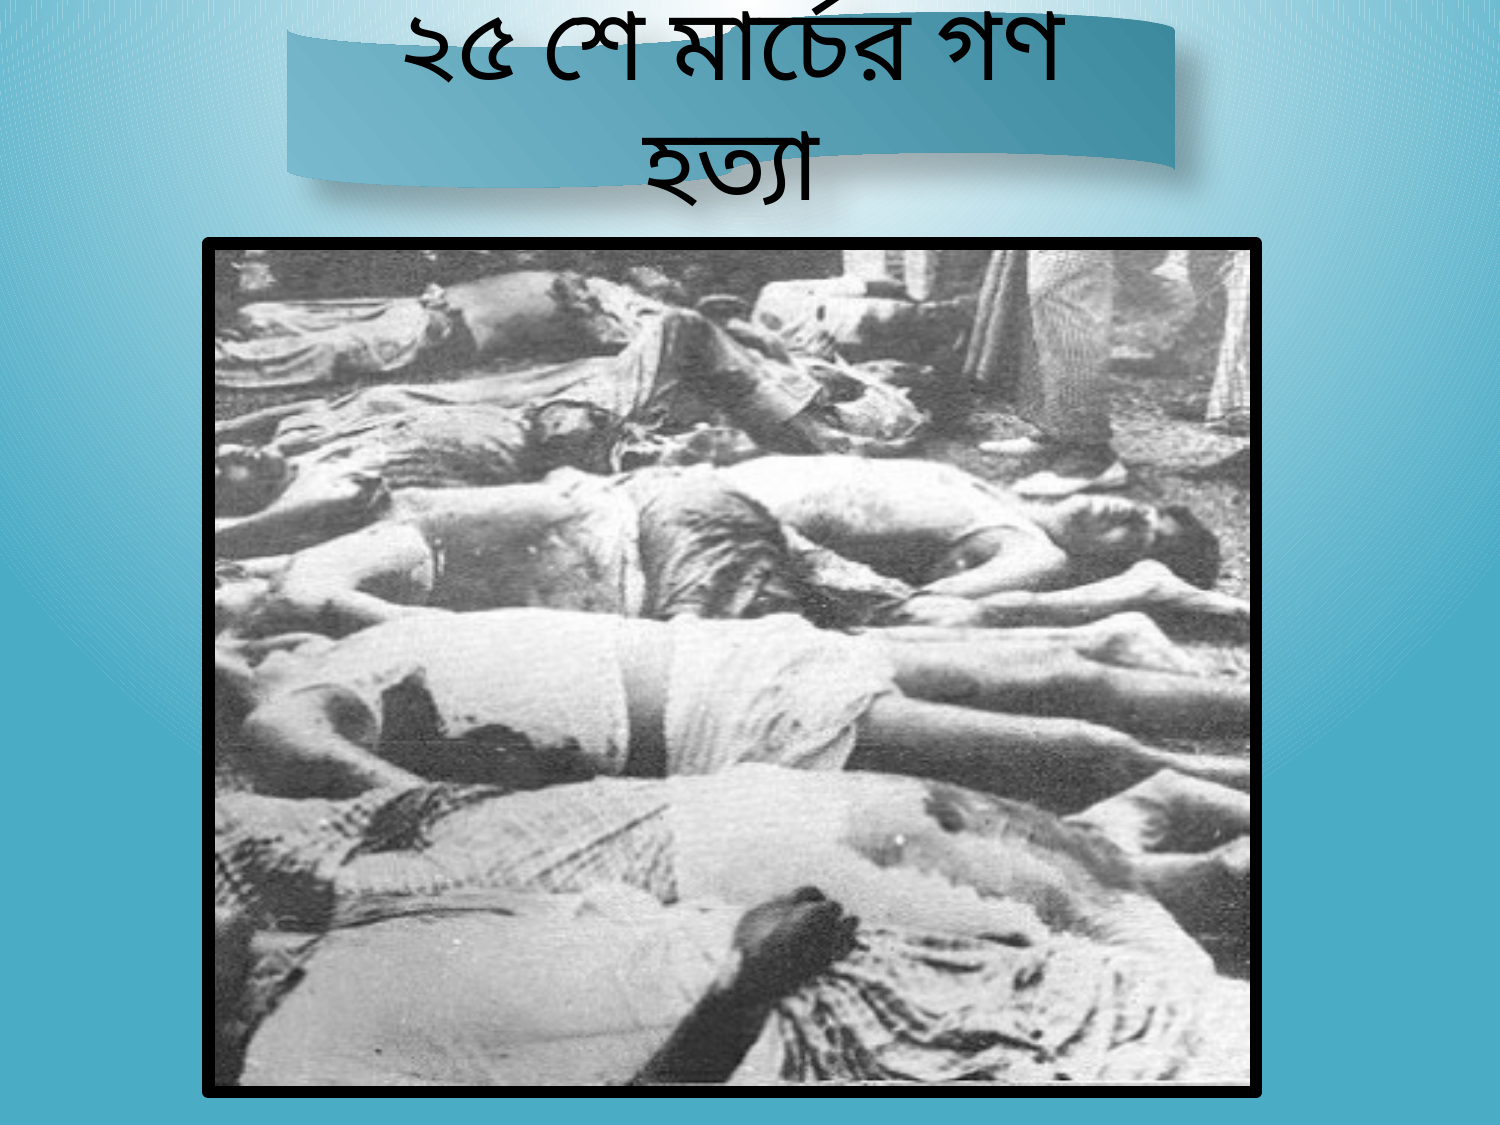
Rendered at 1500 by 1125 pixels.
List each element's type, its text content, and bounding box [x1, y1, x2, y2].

picture [214, 249, 1251, 1087]
text_box ২৫ শে মার্চের গণ হত্যা [287, 12, 1175, 188]
